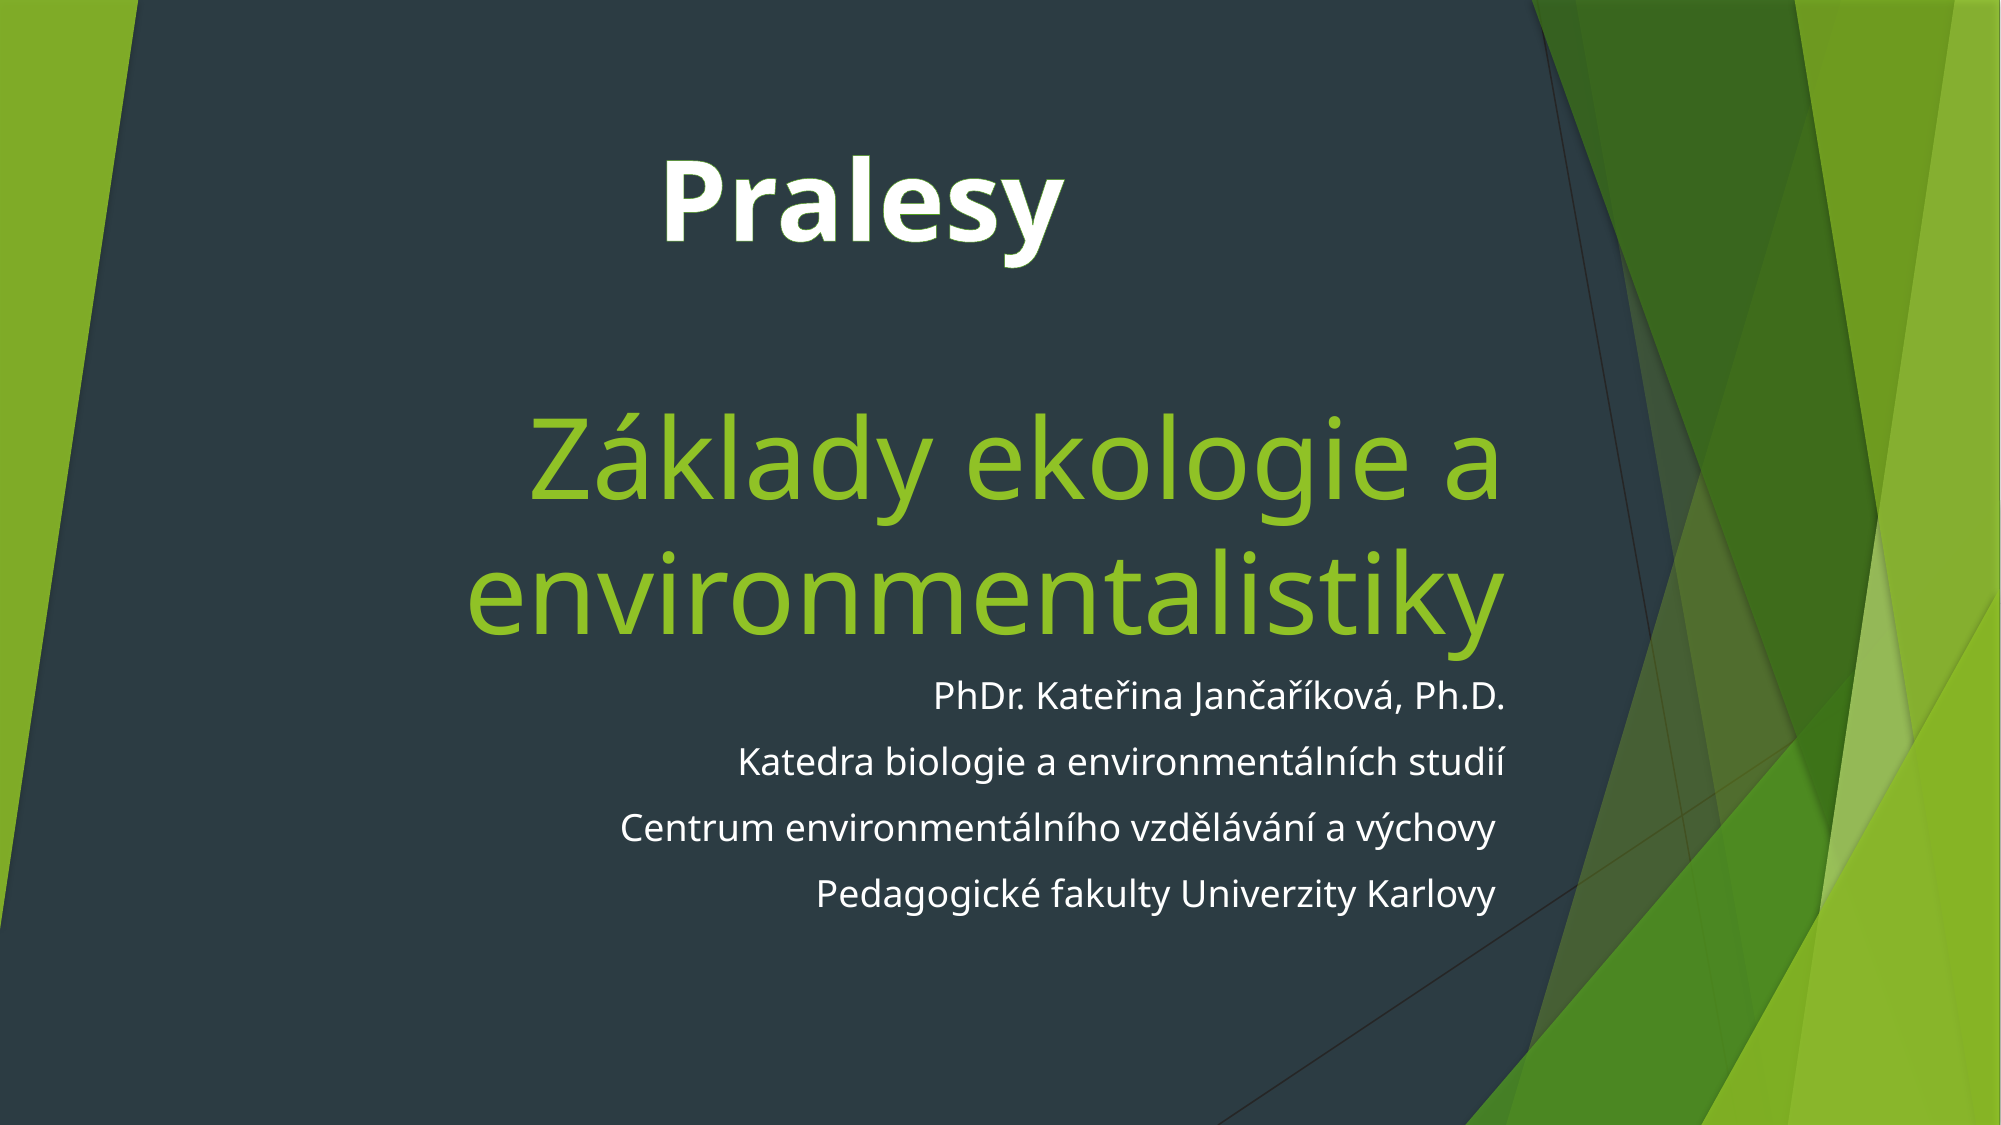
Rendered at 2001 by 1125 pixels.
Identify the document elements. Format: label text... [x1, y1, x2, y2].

text_box Pralesy [113, 121, 1609, 272]
title Základy ekologie a environmentalistiky [247, 394, 1522, 664]
subtitle PhDr. Kateřina Jančaříková, Ph.D. Katedra biologie a environmentálních studií Centrum environmentálního vzdělávání a výchovy Pedagogické fakulty Univerzity Karlovy [247, 664, 1522, 1004]
